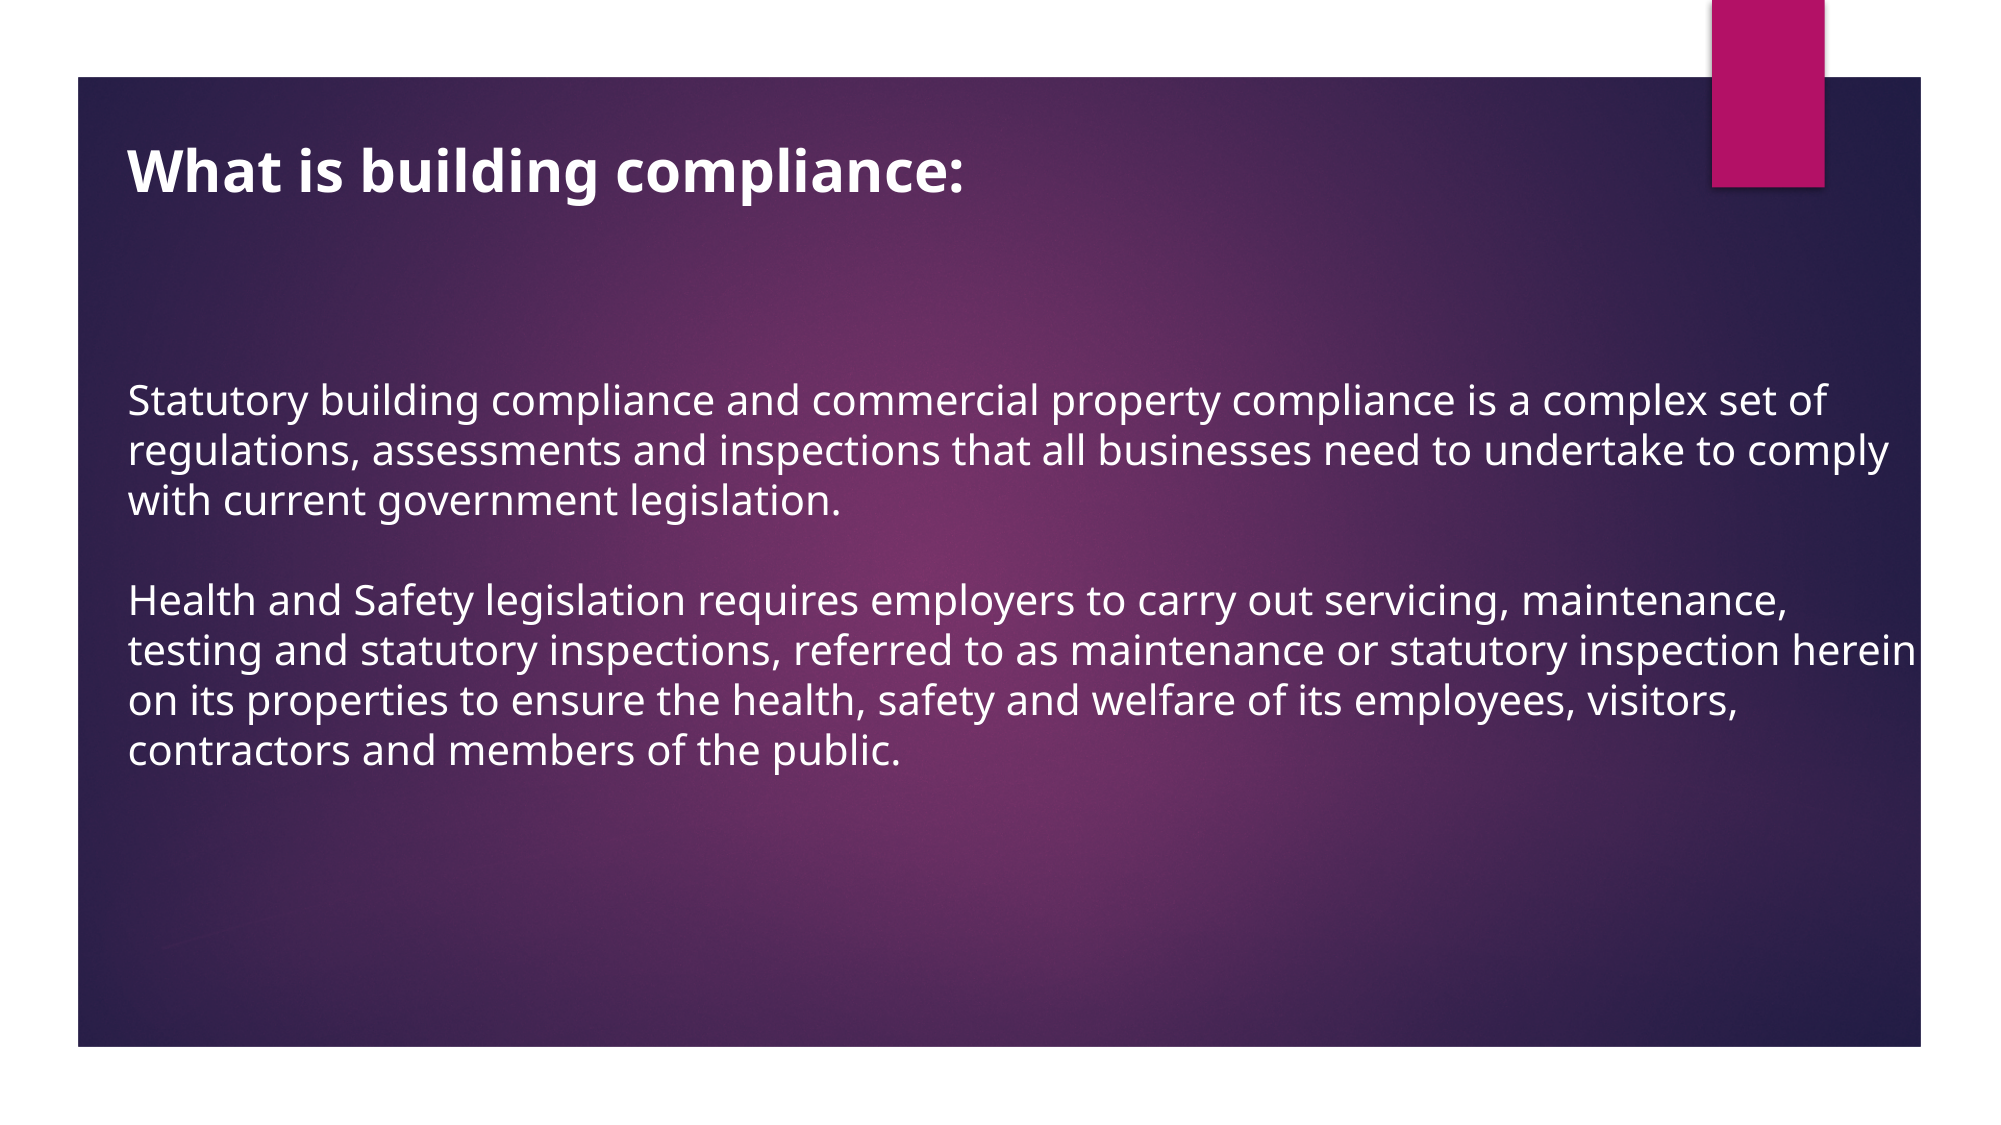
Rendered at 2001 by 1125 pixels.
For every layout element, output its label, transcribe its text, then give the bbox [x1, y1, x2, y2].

text_box What is building compliance: Statutory building compliance and commercial property compliance is a complex set of regulations, assessments and inspections that all businesses need to undertake to comply with current government legislation. Health and Safety legislation requires employers to carry out servicing, maintenance, testing and statutory inspections, referred to as maintenance or statutory inspection herein on its properties to ensure the health, safety and welfare of its employees, visitors, contractors and members of the public. [113, 126, 1941, 1046]
